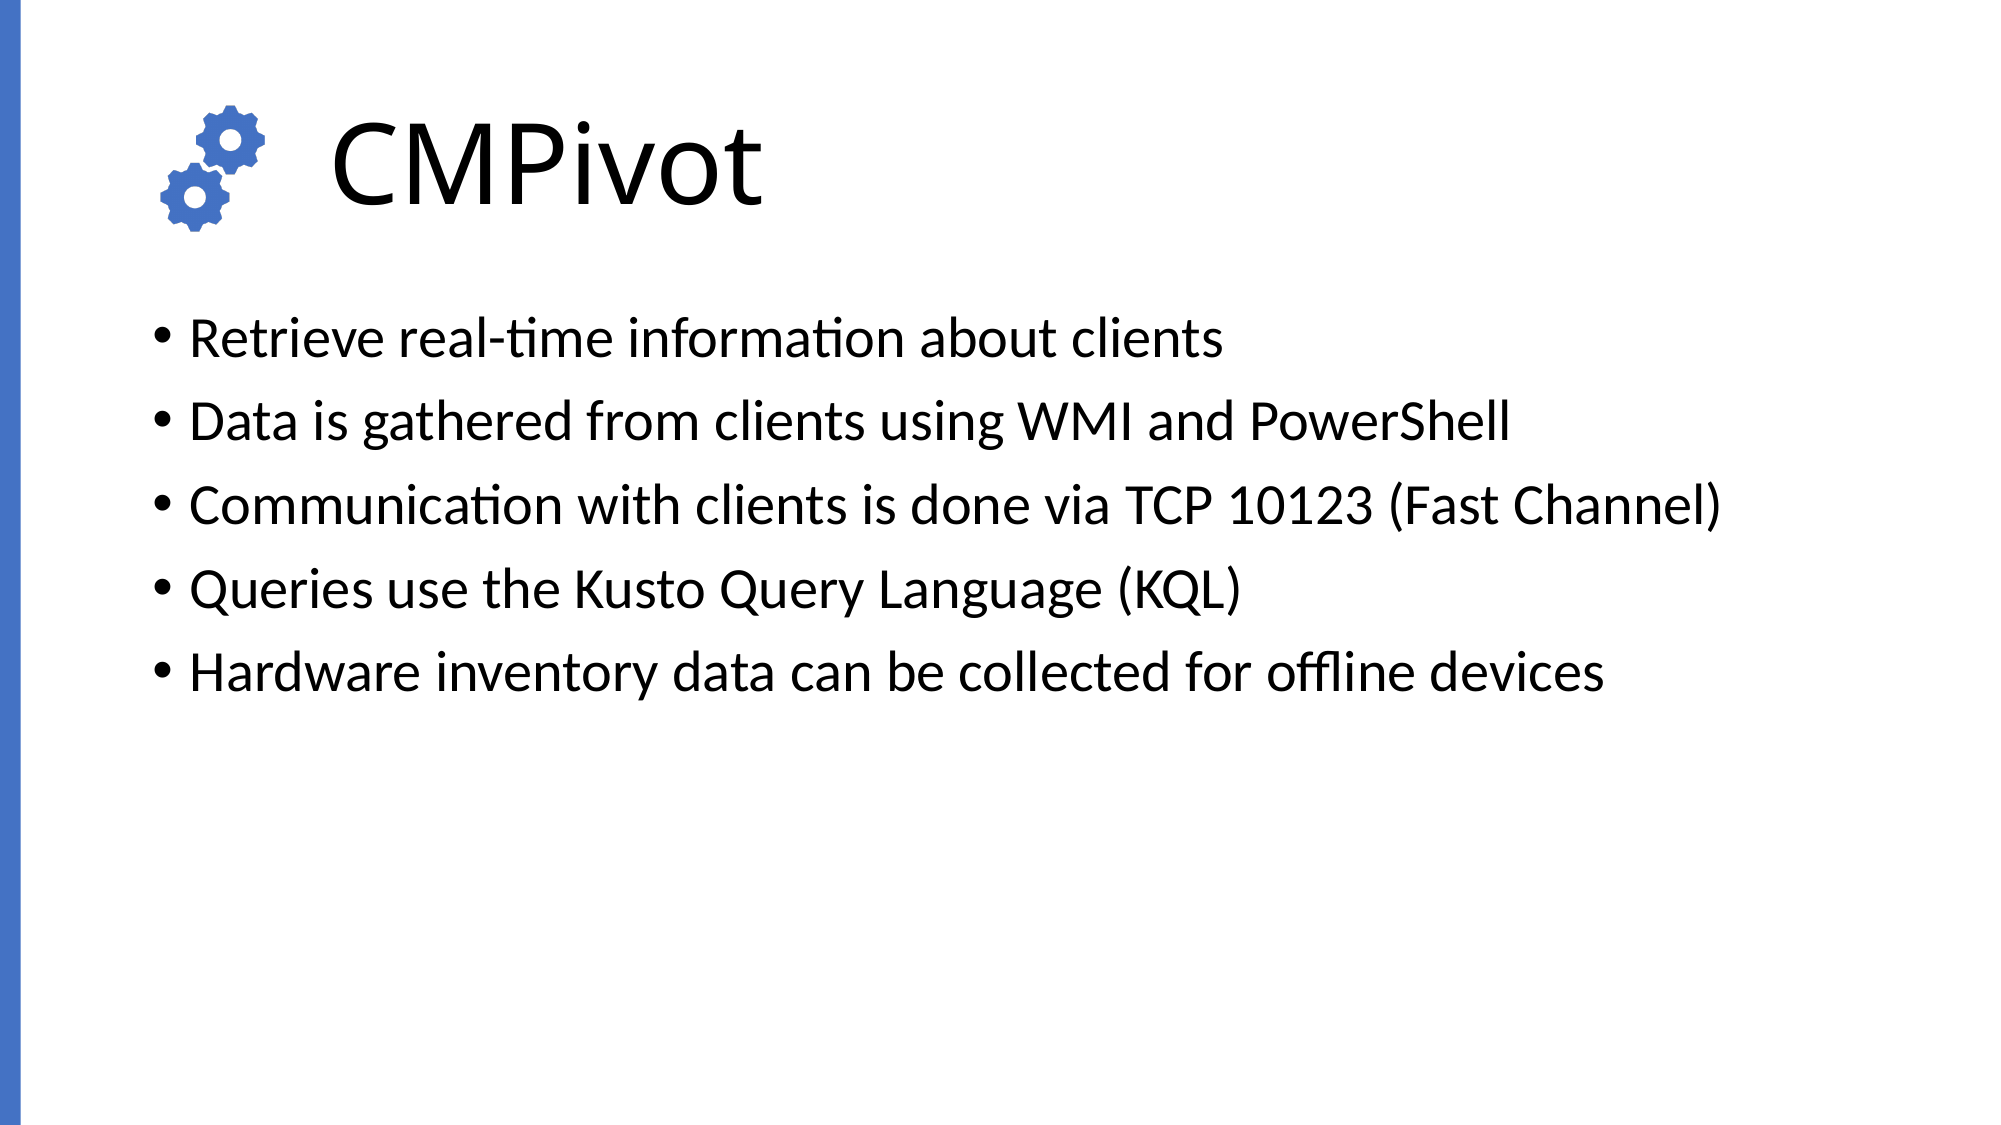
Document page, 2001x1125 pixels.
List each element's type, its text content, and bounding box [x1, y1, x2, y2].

text_box [0, 0, 21, 1125]
list Retrieve real-time information about clients Data is gathered from clients using WMI and PowerShell Communication with clients is done via TCP 10123 (Fast Channel) Queries use the Kusto Query Language (KQL) Hardware inventory data can be collected for offline devices [137, 299, 1863, 1014]
title CMPivot [313, 59, 1863, 278]
picture [137, 93, 288, 244]
